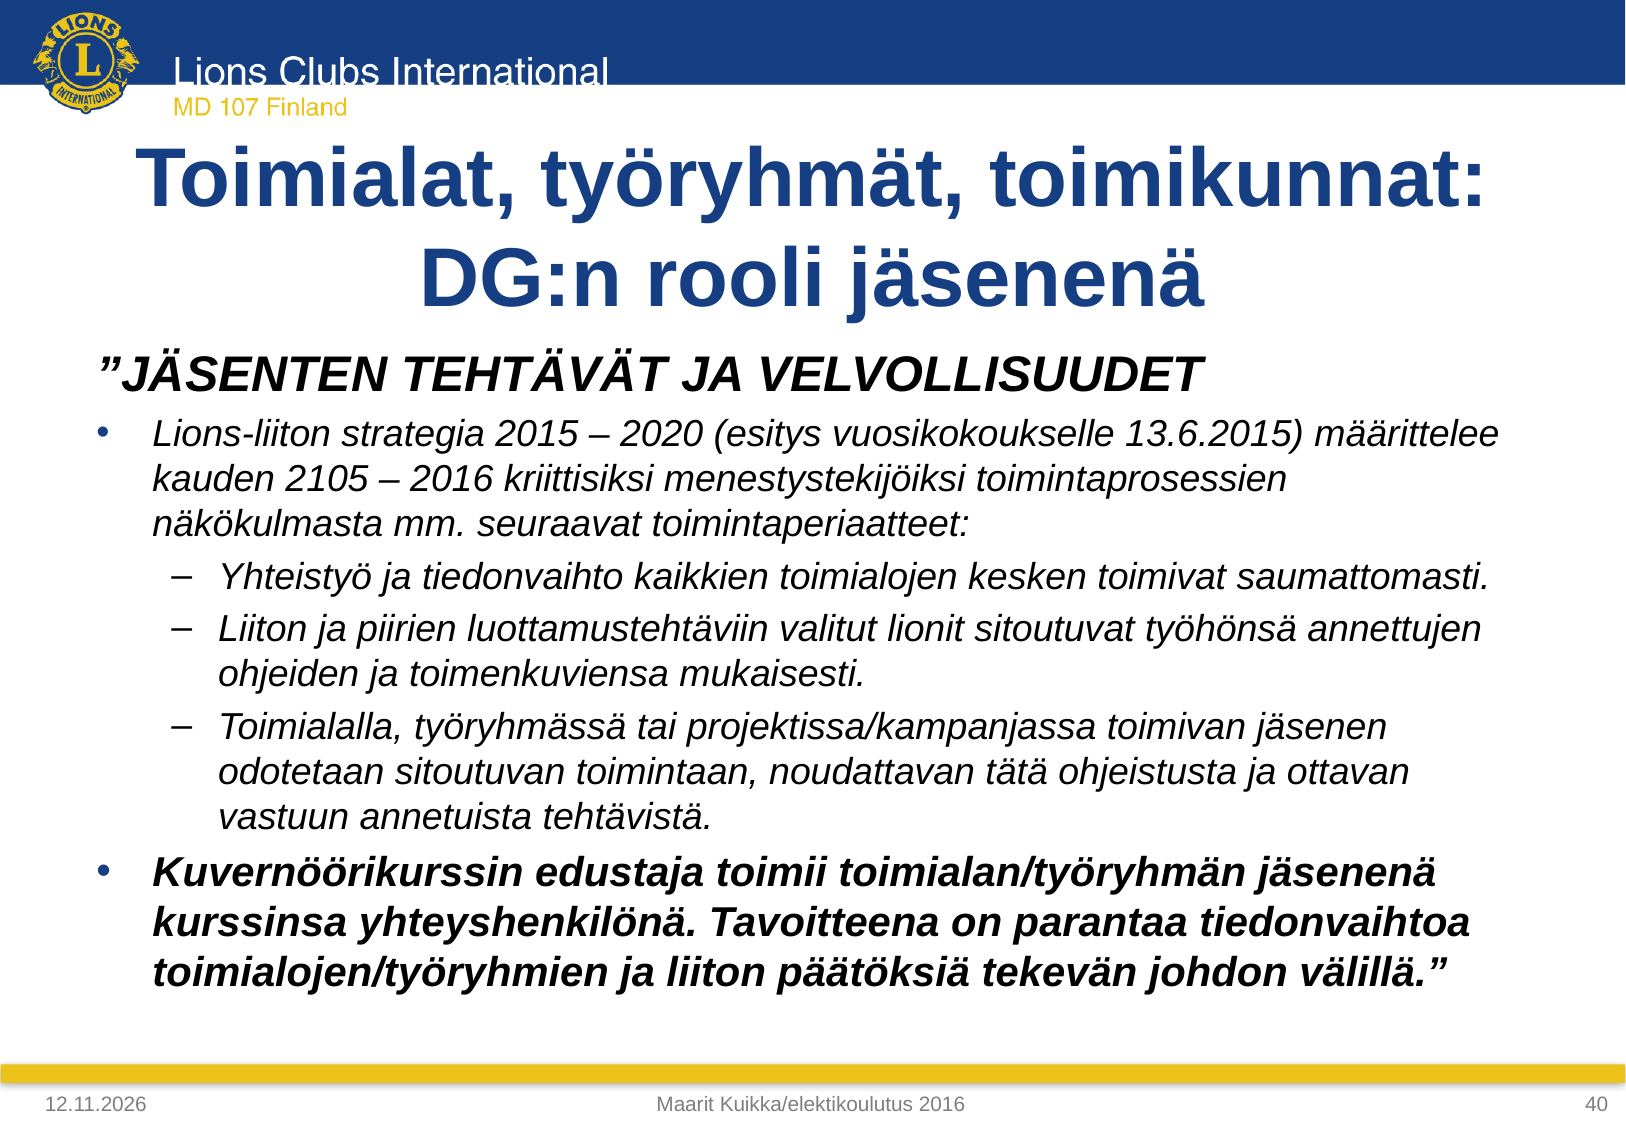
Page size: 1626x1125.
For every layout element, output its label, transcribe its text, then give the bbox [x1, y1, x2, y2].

picture [0, 0, 1626, 122]
title Toimialat, työryhmät, toimikunnat: DG:n rooli jäsenenä [80, 151, 1544, 296]
list ”JÄSENTEN TEHTÄVÄT JA VELVOLLISUUDET Lions-liiton strategia 2015 – 2020 (esitys vuosikokoukselle 13.6.2015) määrittelee kauden 2105 – 2016 kriittisiksi menestystekijöiksi toimintaprosessien näkökulmasta mm. seuraavat toimintaperiaatteet: Yhteistyö ja tiedonvaihto kaikkien toimialojen kesken toimivat saumattomasti. Liiton ja piirien luottamustehtäviin valitut lionit sitoutuvat työhönsä annettujen ohjeiden ja toimenkuviensa mukaisesti. Toimialalla, työryhmässä tai projektissa/kampanjassa toimivan jäsenen odotetaan sitoutuvan toimintaan, noudattavan tätä ohjeistusta ja ottavan vastuun annetuista tehtävistä. Kuvernöörikurssin edustaja toimii toimialan/työryhmän jäsenenä kurssinsa yhteyshenkilönä. Tavoitteena on parantaa tiedonvaihtoa toimialojen/työryhmien ja liiton päätöksiä tekevän johdon välillä.” [80, 333, 1544, 1035]
footer Maarit Kuikka/elektikoulutus 2016 [409, 1073, 1212, 1125]
slide_number 40 [1243, 1073, 1624, 1125]
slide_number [29, 1072, 268, 1125]
